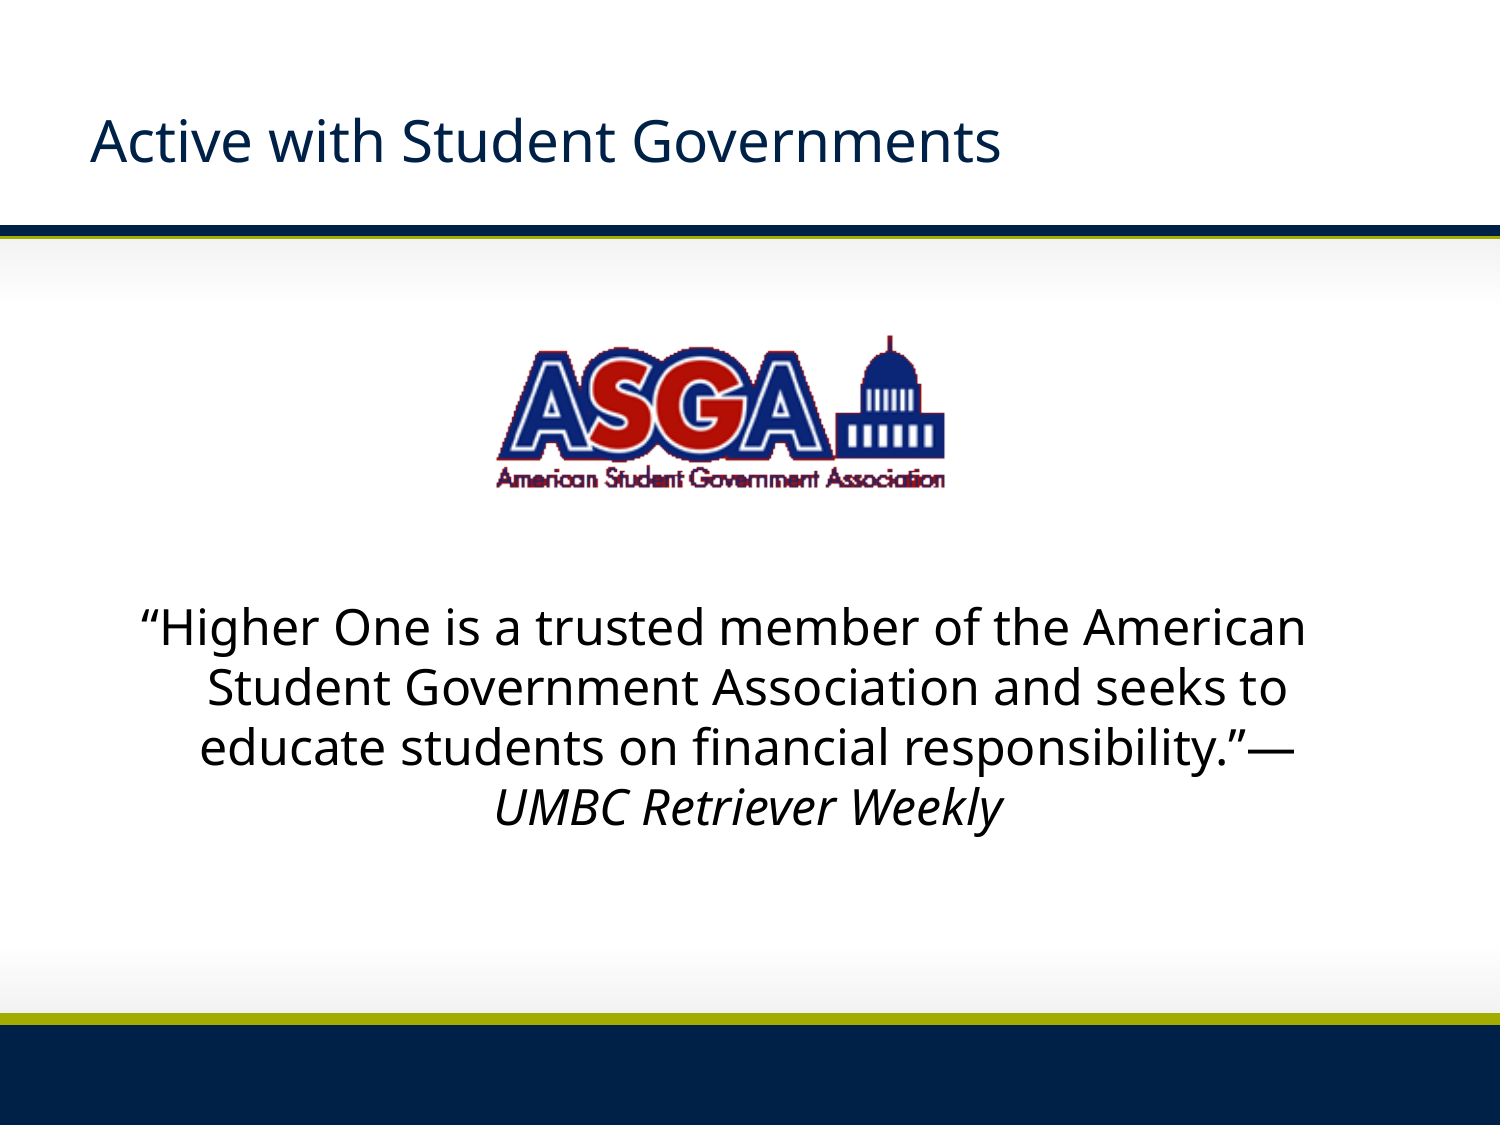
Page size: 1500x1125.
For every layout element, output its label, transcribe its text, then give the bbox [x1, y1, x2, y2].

title Active with Student Governments [75, 45, 1425, 233]
picture [487, 324, 954, 501]
list “Higher One is a trusted member of the American Student Government Association and seeks to educate students on financial responsibility.”—UMBC Retriever Weekly [75, 587, 1375, 913]
